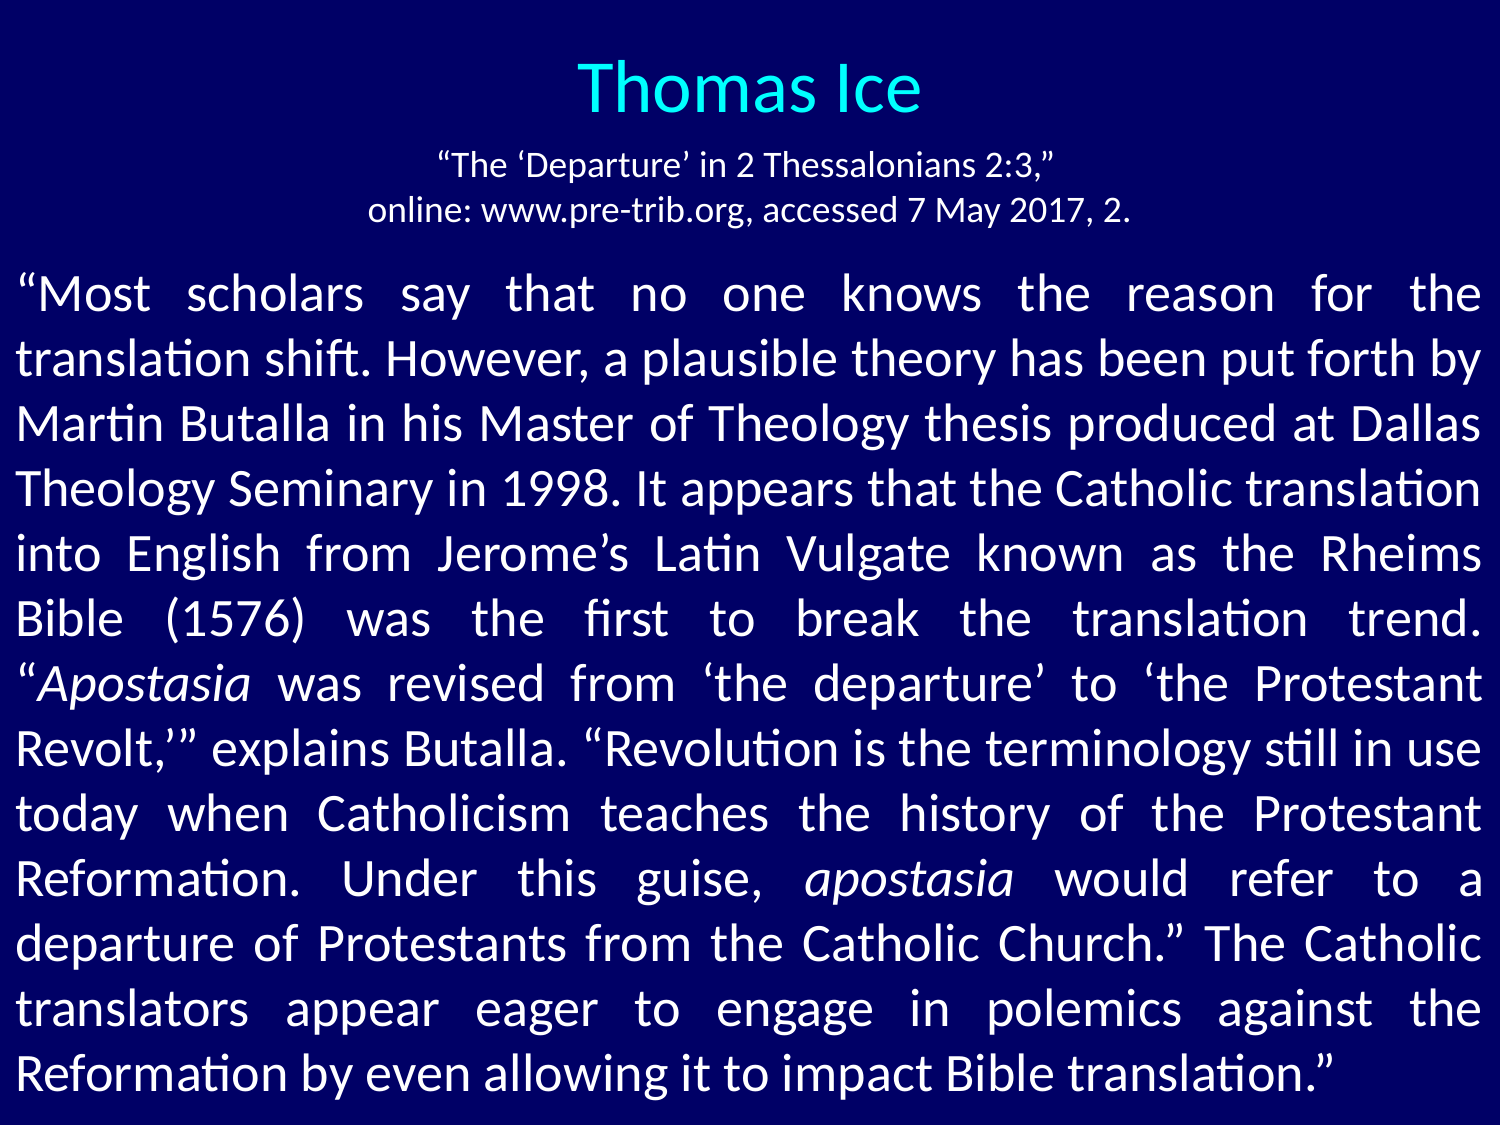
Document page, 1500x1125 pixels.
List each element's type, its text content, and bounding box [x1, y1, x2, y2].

list “Most scholars say that no one knows the reason for the translation shift. However, a plausible theory has been put forth by Martin Butalla in his Master of Theology thesis produced at Dallas Theology Seminary in 1998. It appears that the Catholic translation into English from Jerome’s Latin Vulgate known as the Rheims Bible (1576) was the first to break the translation trend. “Apostasia was revised from ‘the departure’ to ‘the Protestant Revolt,’” explains Butalla. “Revolution is the terminology still in use today when Catholicism teaches the history of the Protestant Reformation. Under this guise, apostasia would refer to a departure of Protestants from the Catholic Church.” The Catholic translators appear eager to engage in polemics against the Reformation by even allowing it to impact Bible translation.” [0, 249, 1500, 1088]
text_box Thomas Ice “The ‘Departure’ in 2 Thessalonians 2:3,” online: www.pre-trib.org, accessed 7 May 2017, 2. [275, 30, 1225, 238]
